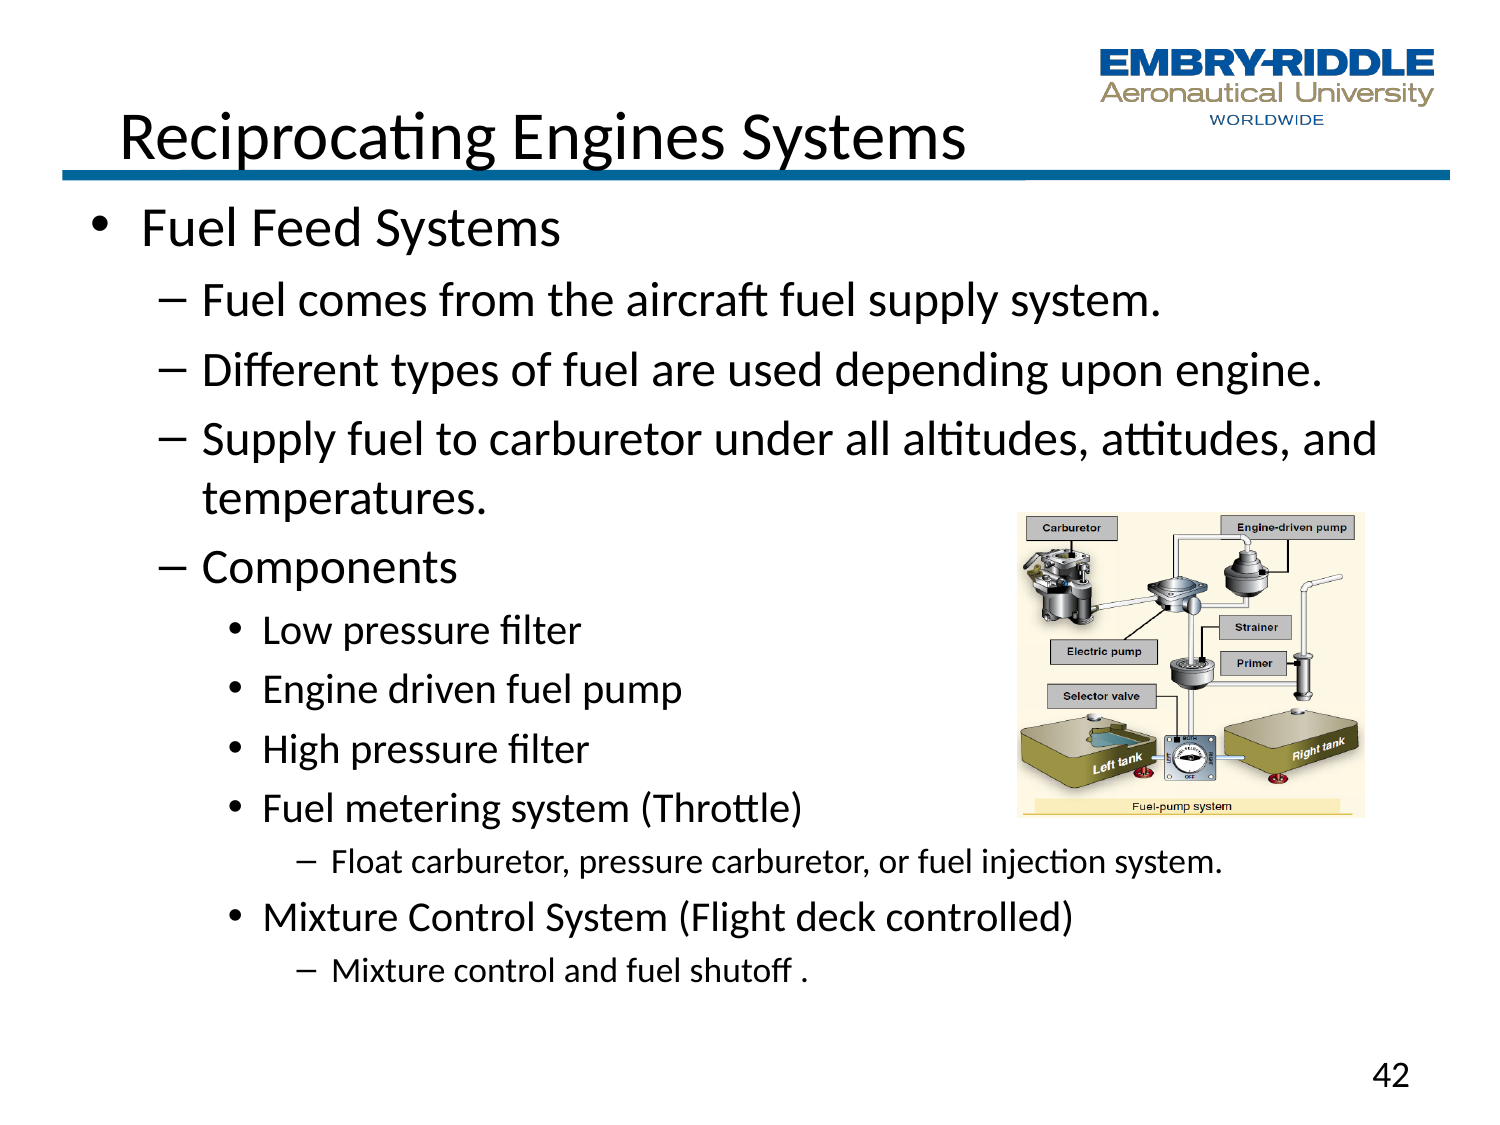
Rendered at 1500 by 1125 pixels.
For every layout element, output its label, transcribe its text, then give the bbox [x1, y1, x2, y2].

picture [1100, 49, 1434, 125]
list Fuel Feed Systems Fuel comes from the aircraft fuel supply system. Different types of fuel are used depending upon engine. Supply fuel to carburetor under all altitudes, attitudes, and temperatures. Components Low pressure filter Engine driven fuel pump High pressure filter Fuel metering system (Throttle) Float carburetor, pressure carburetor, or fuel injection system. Mixture Control System (Flight deck controlled) Mixture control and fuel shutoff . [75, 181, 1425, 1005]
picture [1016, 511, 1373, 818]
slide_number 42 [1074, 1042, 1425, 1103]
title Reciprocating Engines Systems [0, 0, 1088, 182]
